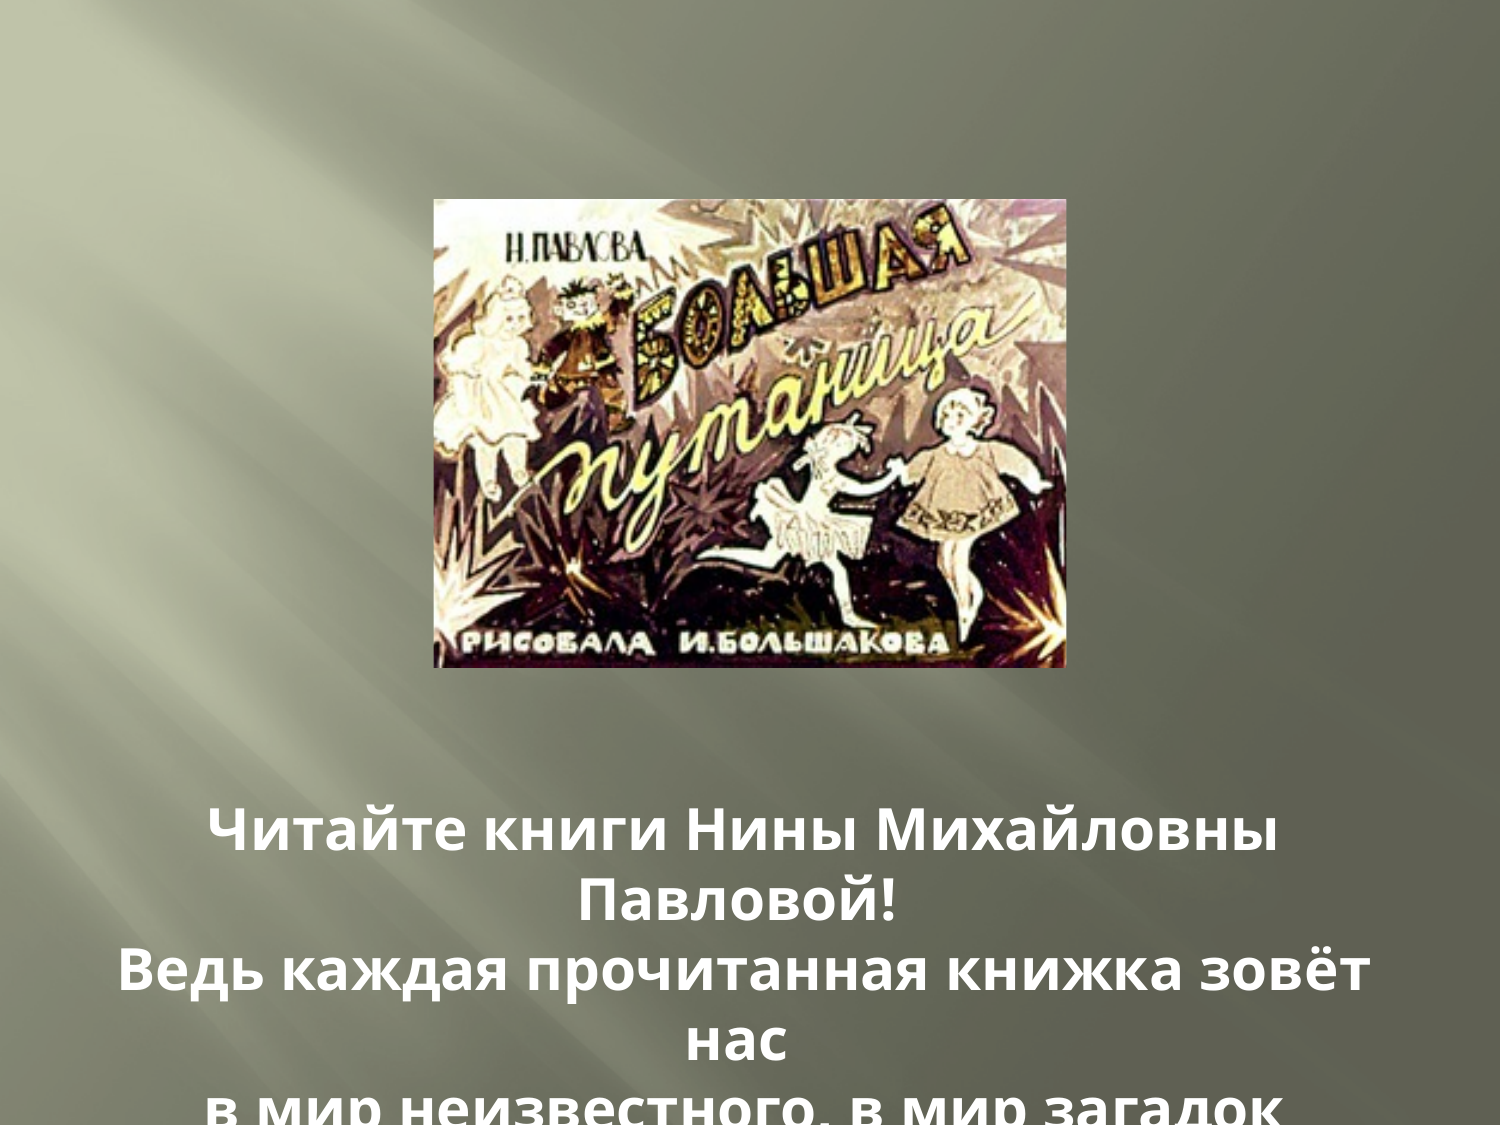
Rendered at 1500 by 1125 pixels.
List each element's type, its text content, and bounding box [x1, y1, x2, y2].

text_box Читайте книги Нины Михайловны Павловой! Ведь каждая прочитанная книжка зовёт нас в мир неизвестного, в мир загадок природы. [58, 785, 1430, 1125]
picture [433, 198, 1067, 669]
